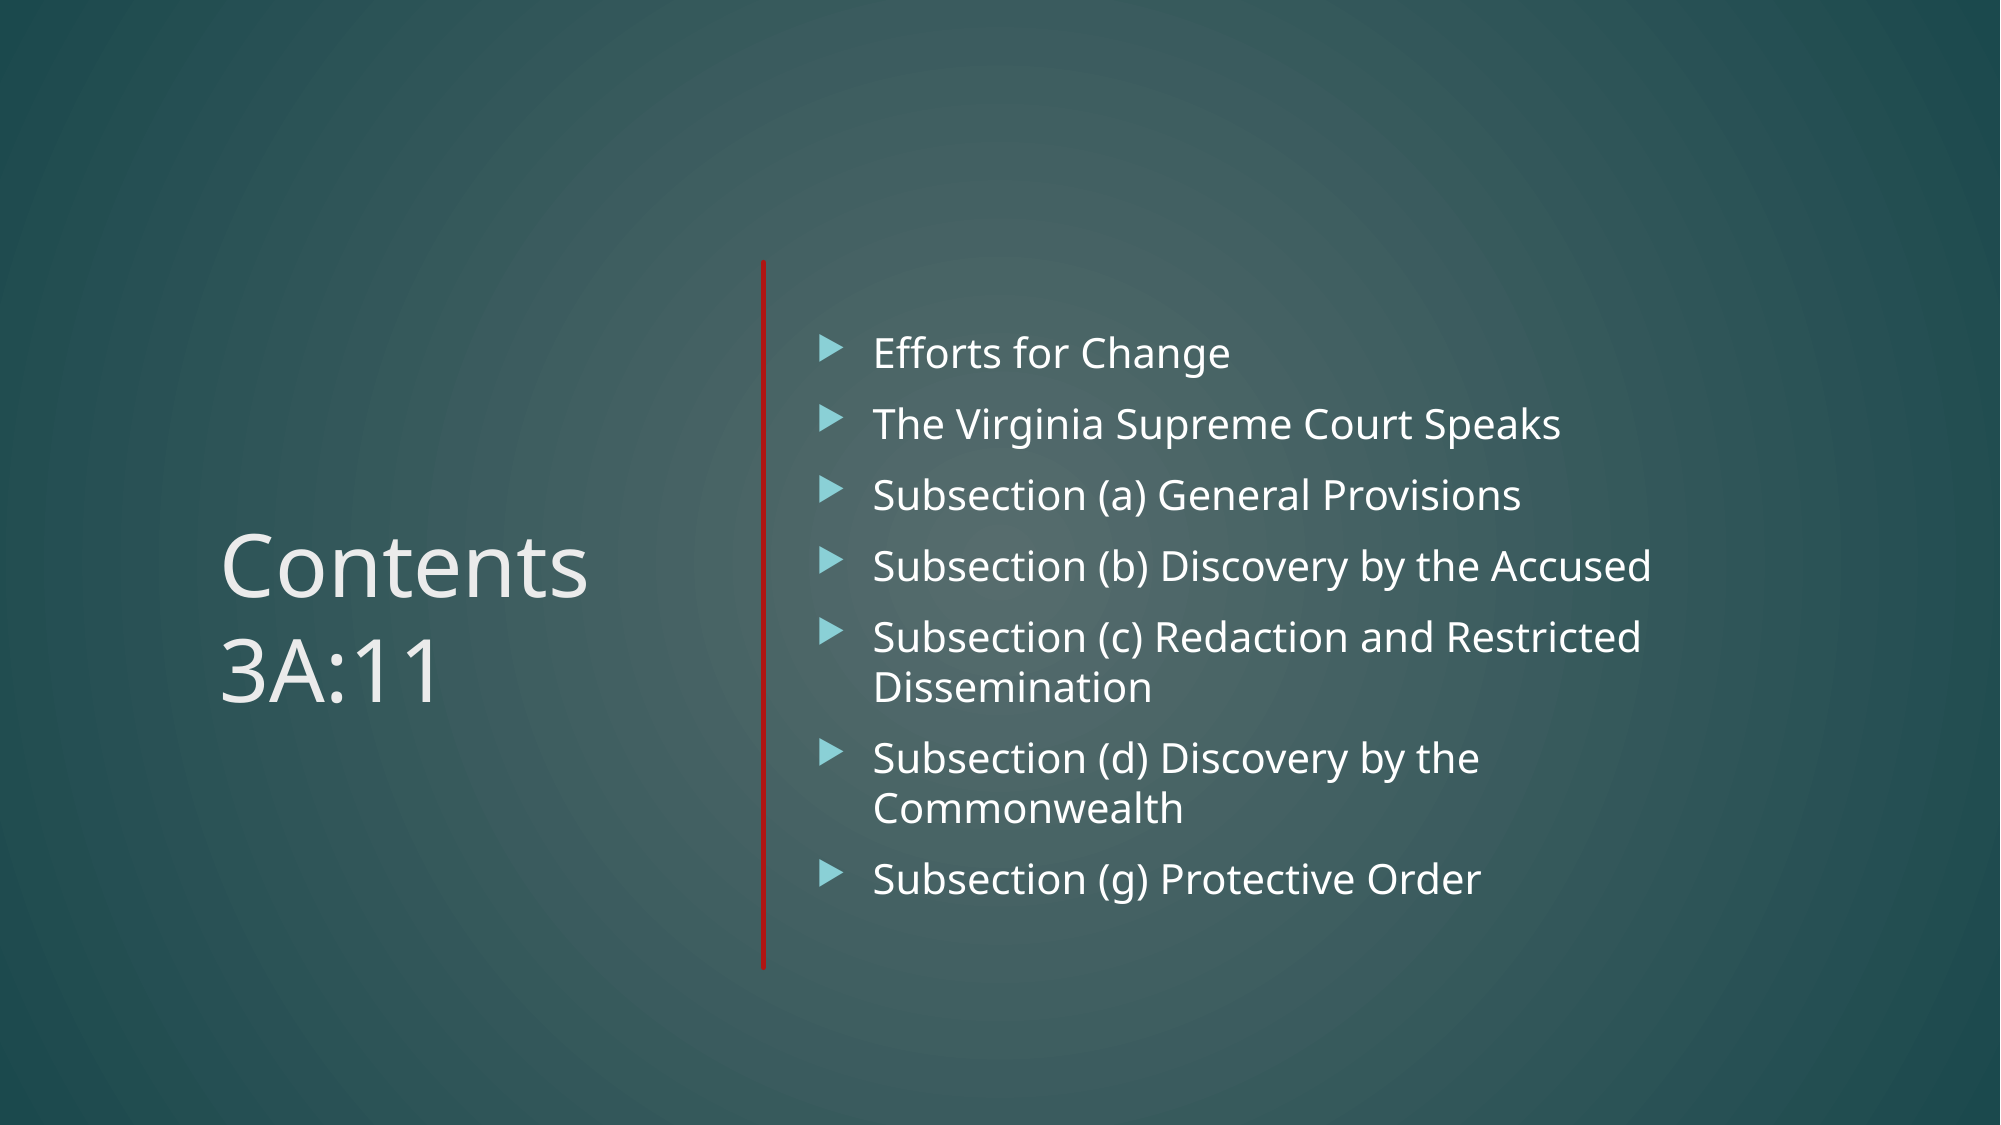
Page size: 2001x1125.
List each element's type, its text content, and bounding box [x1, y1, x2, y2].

text_box [0, 0, 2000, 1125]
title Contents 3A:11 [205, 262, 726, 968]
list Efforts for Change The Virginia Supreme Court Speaks Subsection (a) General Provisions Subsection (b) Discovery by the Accused Subsection (c) Redaction and Restricted Dissemination Subsection (d) Discovery by the Commonwealth Subsection (g) Protective Order [801, 262, 1814, 968]
